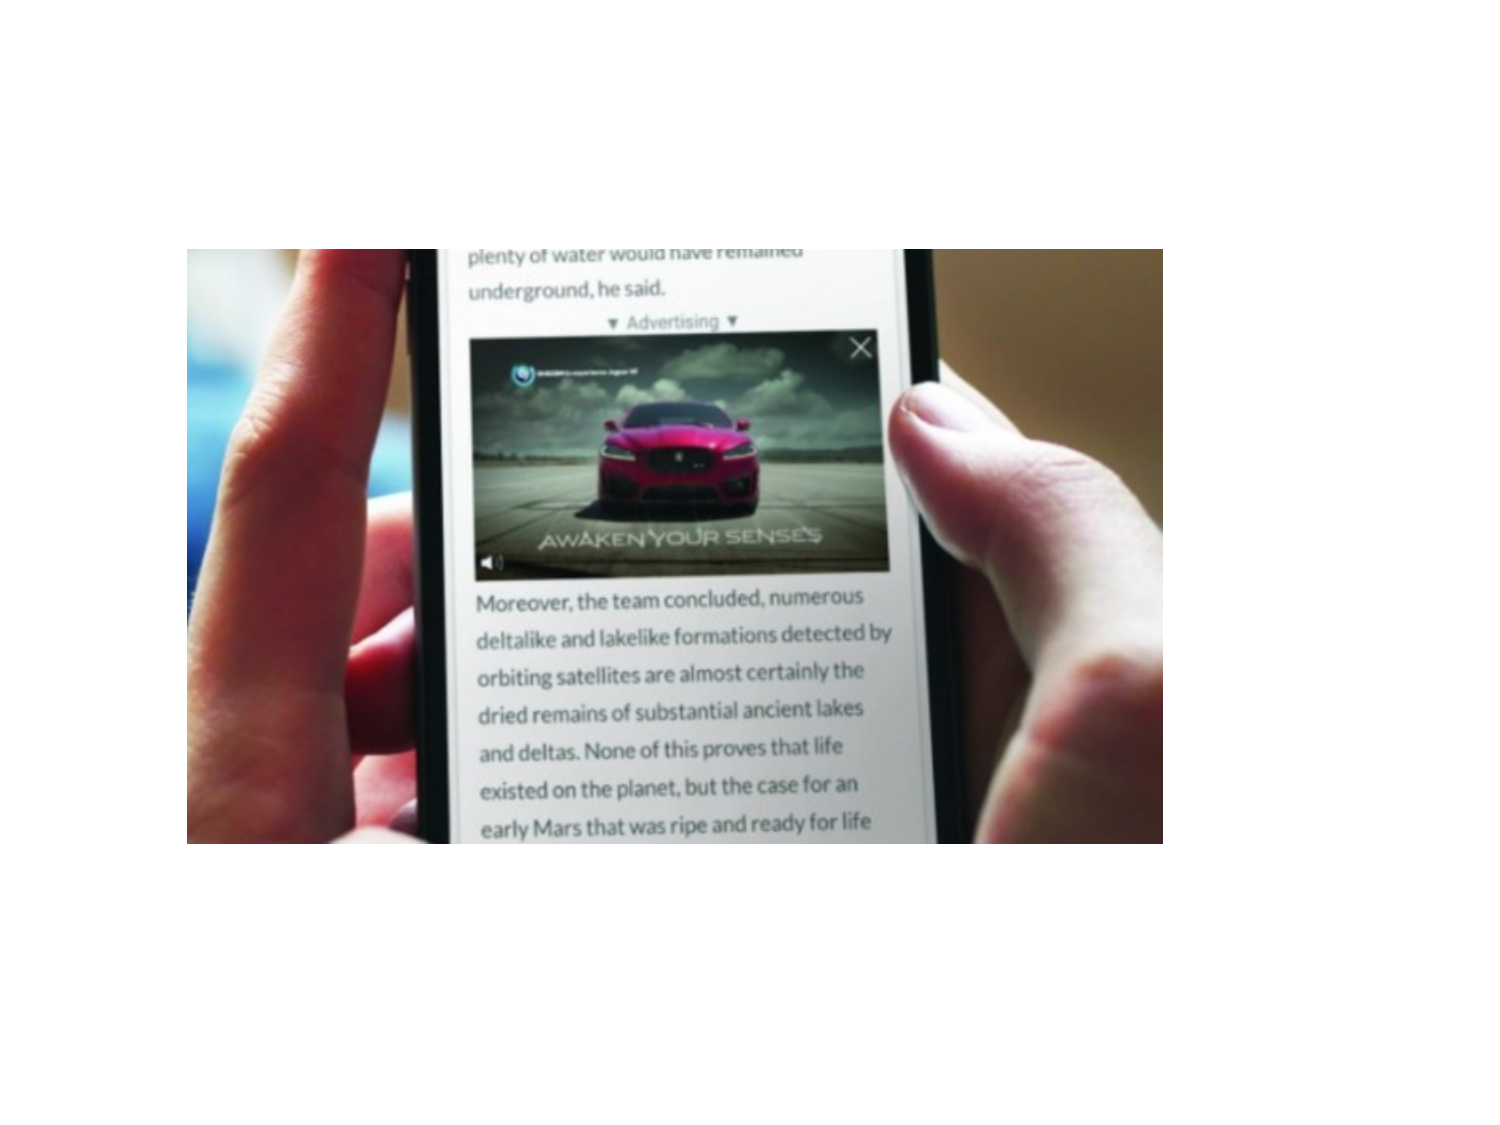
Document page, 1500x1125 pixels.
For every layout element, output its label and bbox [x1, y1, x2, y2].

picture [187, 249, 1163, 844]
